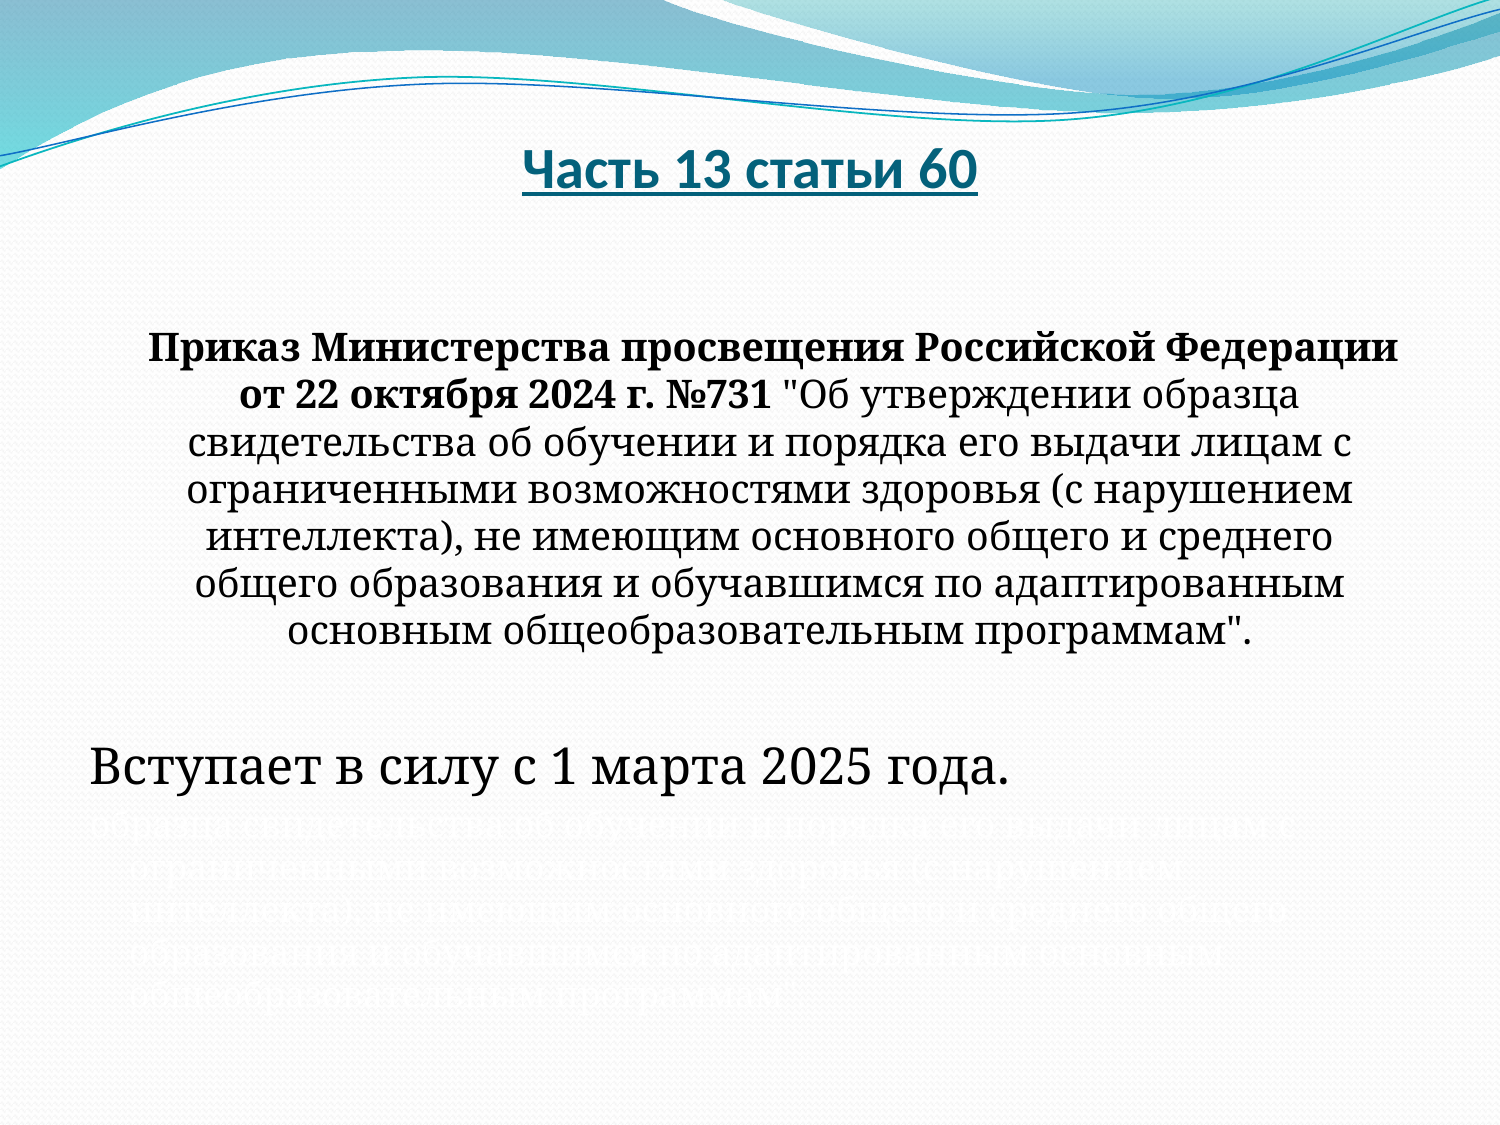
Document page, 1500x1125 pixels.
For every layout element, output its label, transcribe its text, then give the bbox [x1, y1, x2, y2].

title Часть 13 статьи 60 [75, 115, 1425, 200]
list Приказ Министерства просвещения Российской Федерации от 22 октября 2024 г. №731 "Об утверждении образца свидетельства об обучении и порядка его выдачи лицам с ограниченными возможностями здоровья (с нарушением интеллекта), не имеющим основного общего и среднего общего образования и обучавшимся по адаптированным основным общеобразовательным программам". Вступает в силу с 1 марта 2025 года. образца свидетельства об обучении и порядка его выдачи лицам с ограниченными возможностями здоровья (с нарушением интеллекта), не имеющим основного общего и среднего общего образования и обучавшимся по адаптированным основным общеобразовательным программам". [75, 314, 1425, 1043]
